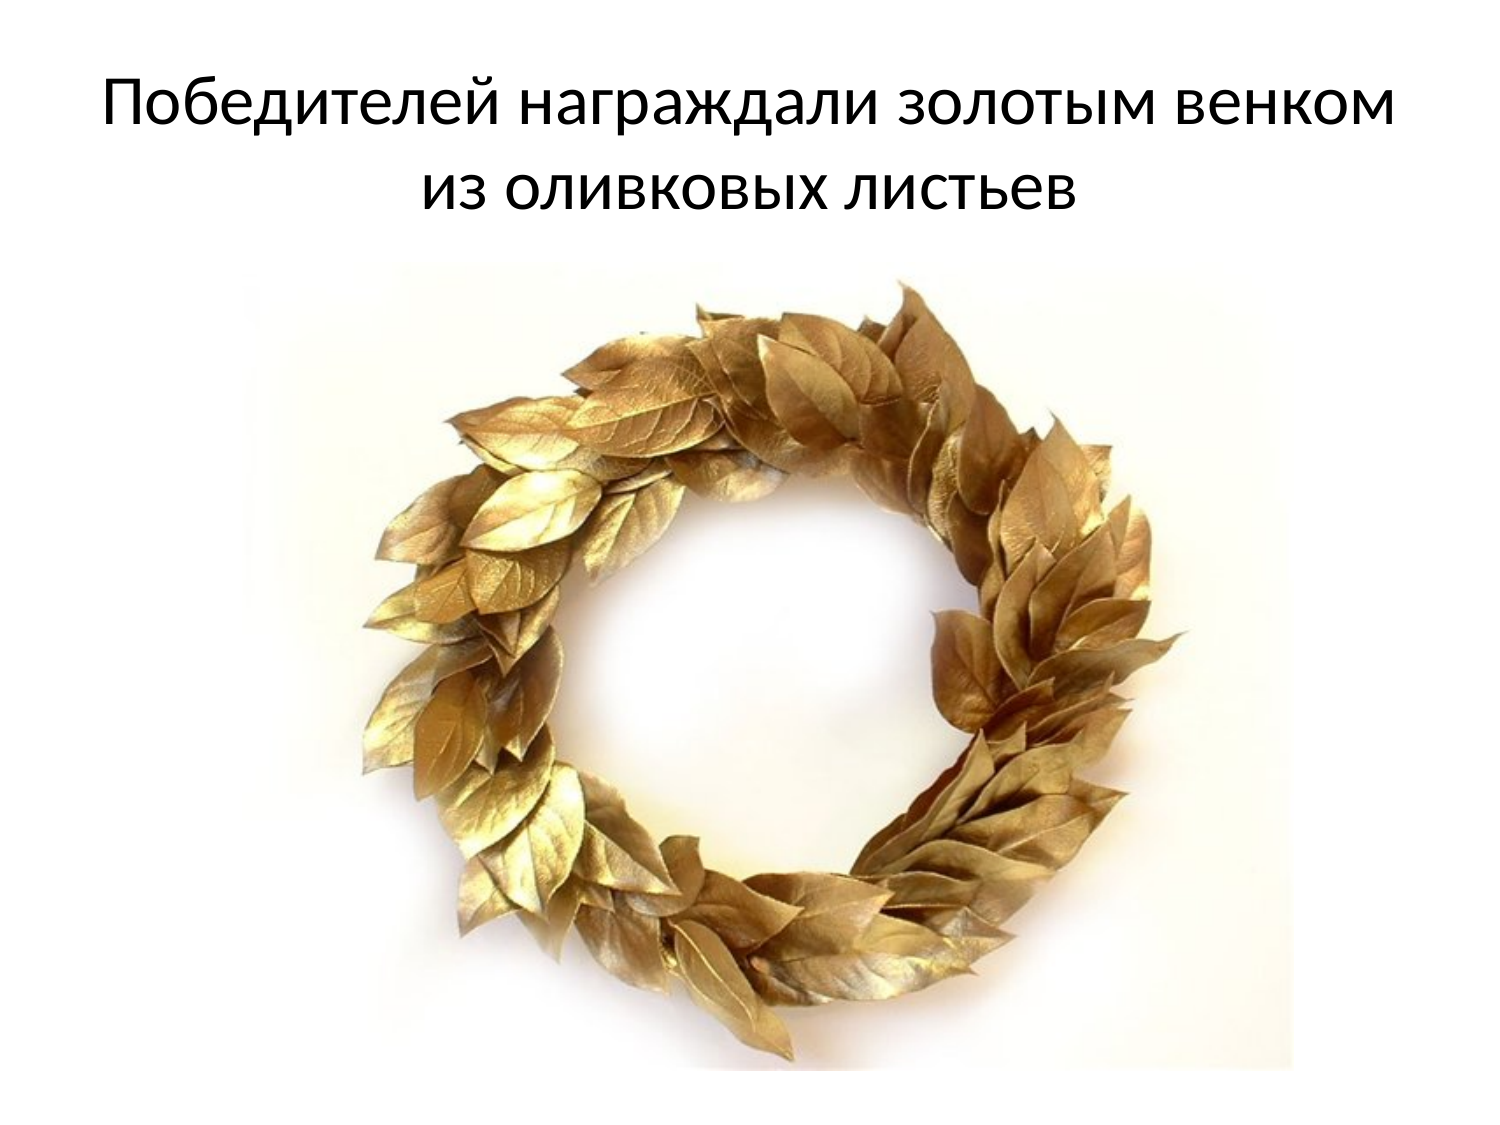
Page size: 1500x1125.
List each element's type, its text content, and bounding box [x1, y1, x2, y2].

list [241, 262, 1294, 1072]
title Победителей награждали золотым венком из оливковых листьев [75, 45, 1425, 233]
